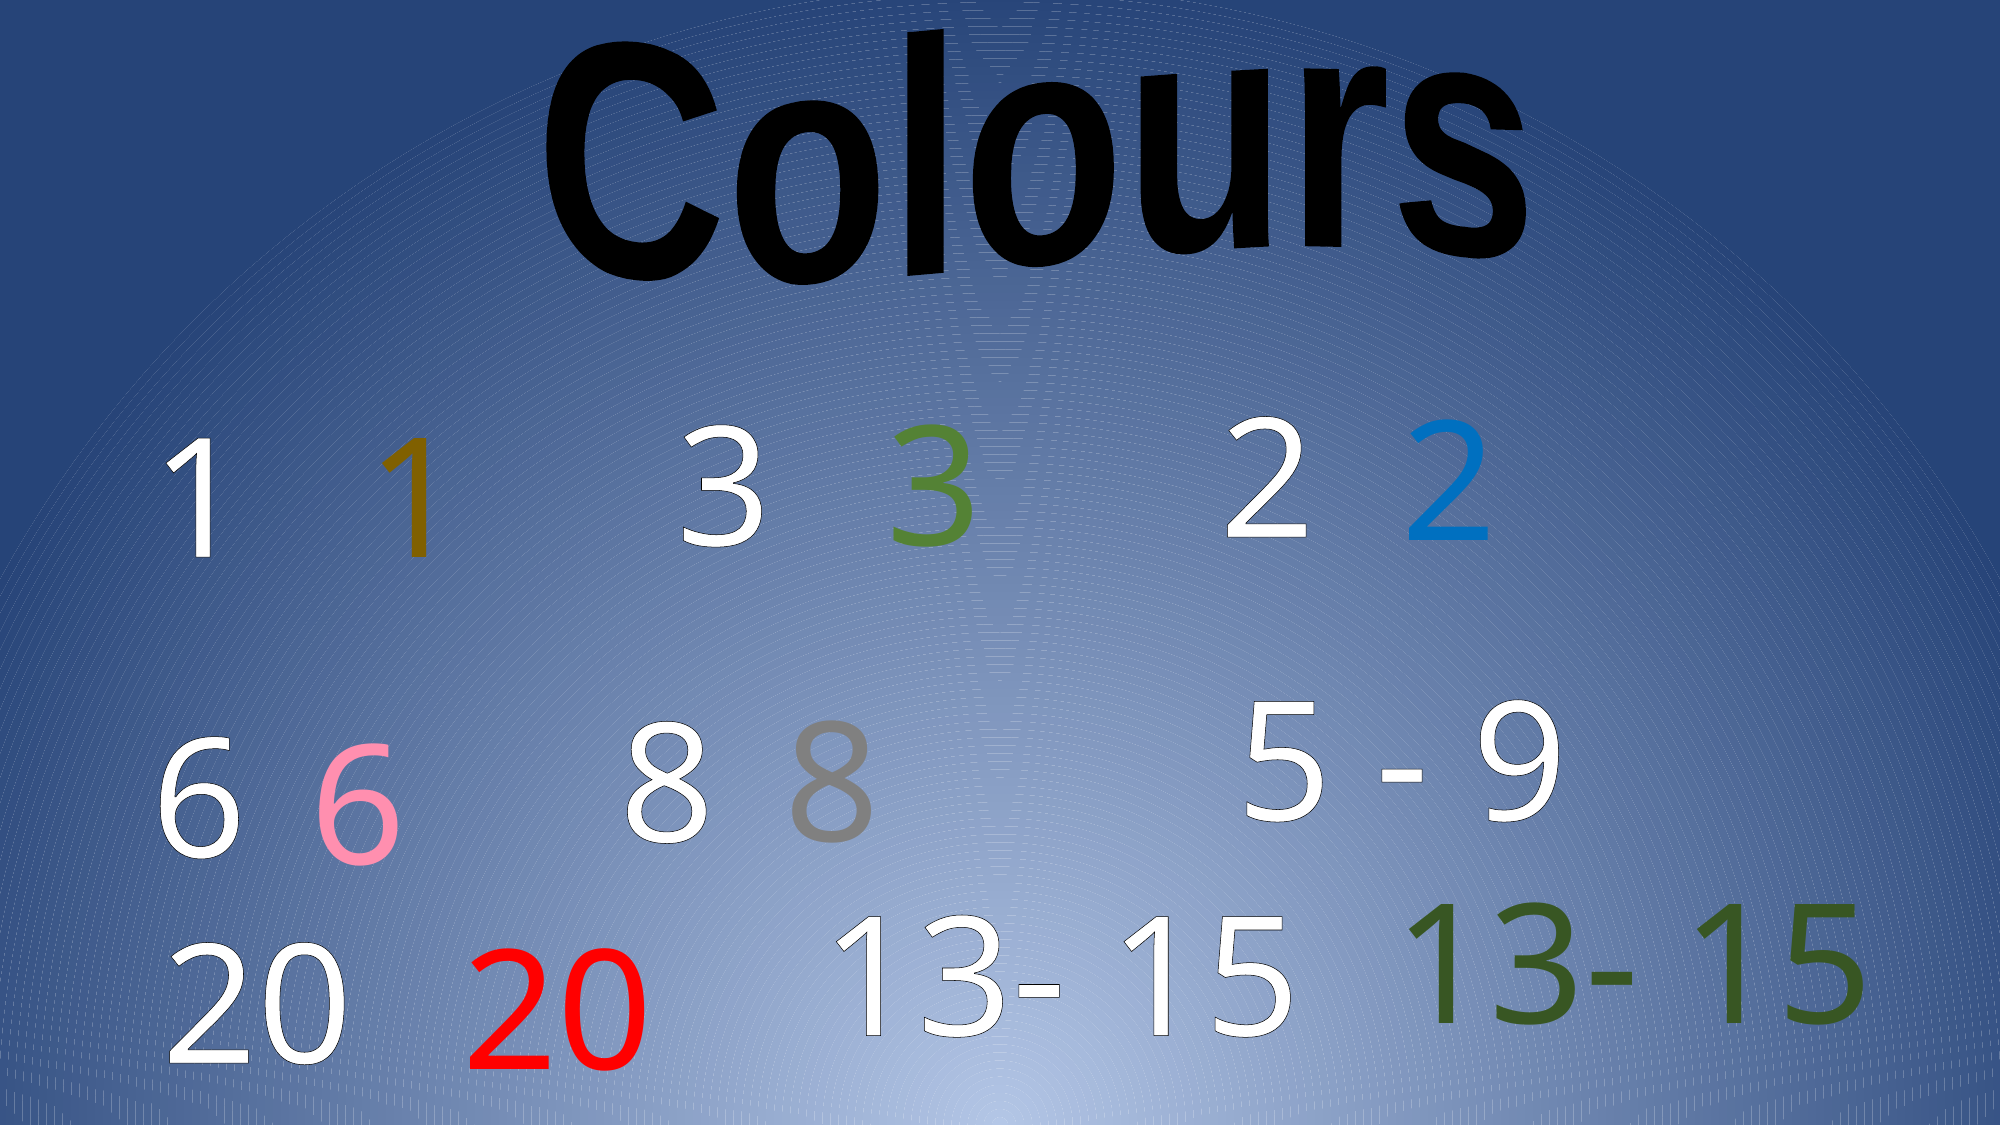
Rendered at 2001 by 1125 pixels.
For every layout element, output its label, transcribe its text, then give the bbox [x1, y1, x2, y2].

text_box 3 [872, 371, 1081, 586]
text_box 20 [447, 895, 791, 1111]
text_box 6 [295, 690, 505, 906]
text_box 8 [604, 667, 779, 883]
text_box 1 [353, 383, 562, 598]
text_box 1 [136, 383, 345, 598]
text_box 6 [136, 683, 290, 898]
text_box 2 [1204, 363, 1413, 578]
text_box 13- 15 [806, 861, 1506, 1077]
text_box 2 [1386, 366, 1596, 581]
text_box 5 - 9 [1221, 646, 1700, 861]
text_box 3 [661, 371, 870, 587]
text_box 20 [146, 889, 432, 1104]
text_box 8 [779, 667, 978, 883]
text_box 13- 15 [1379, 849, 2000, 1064]
